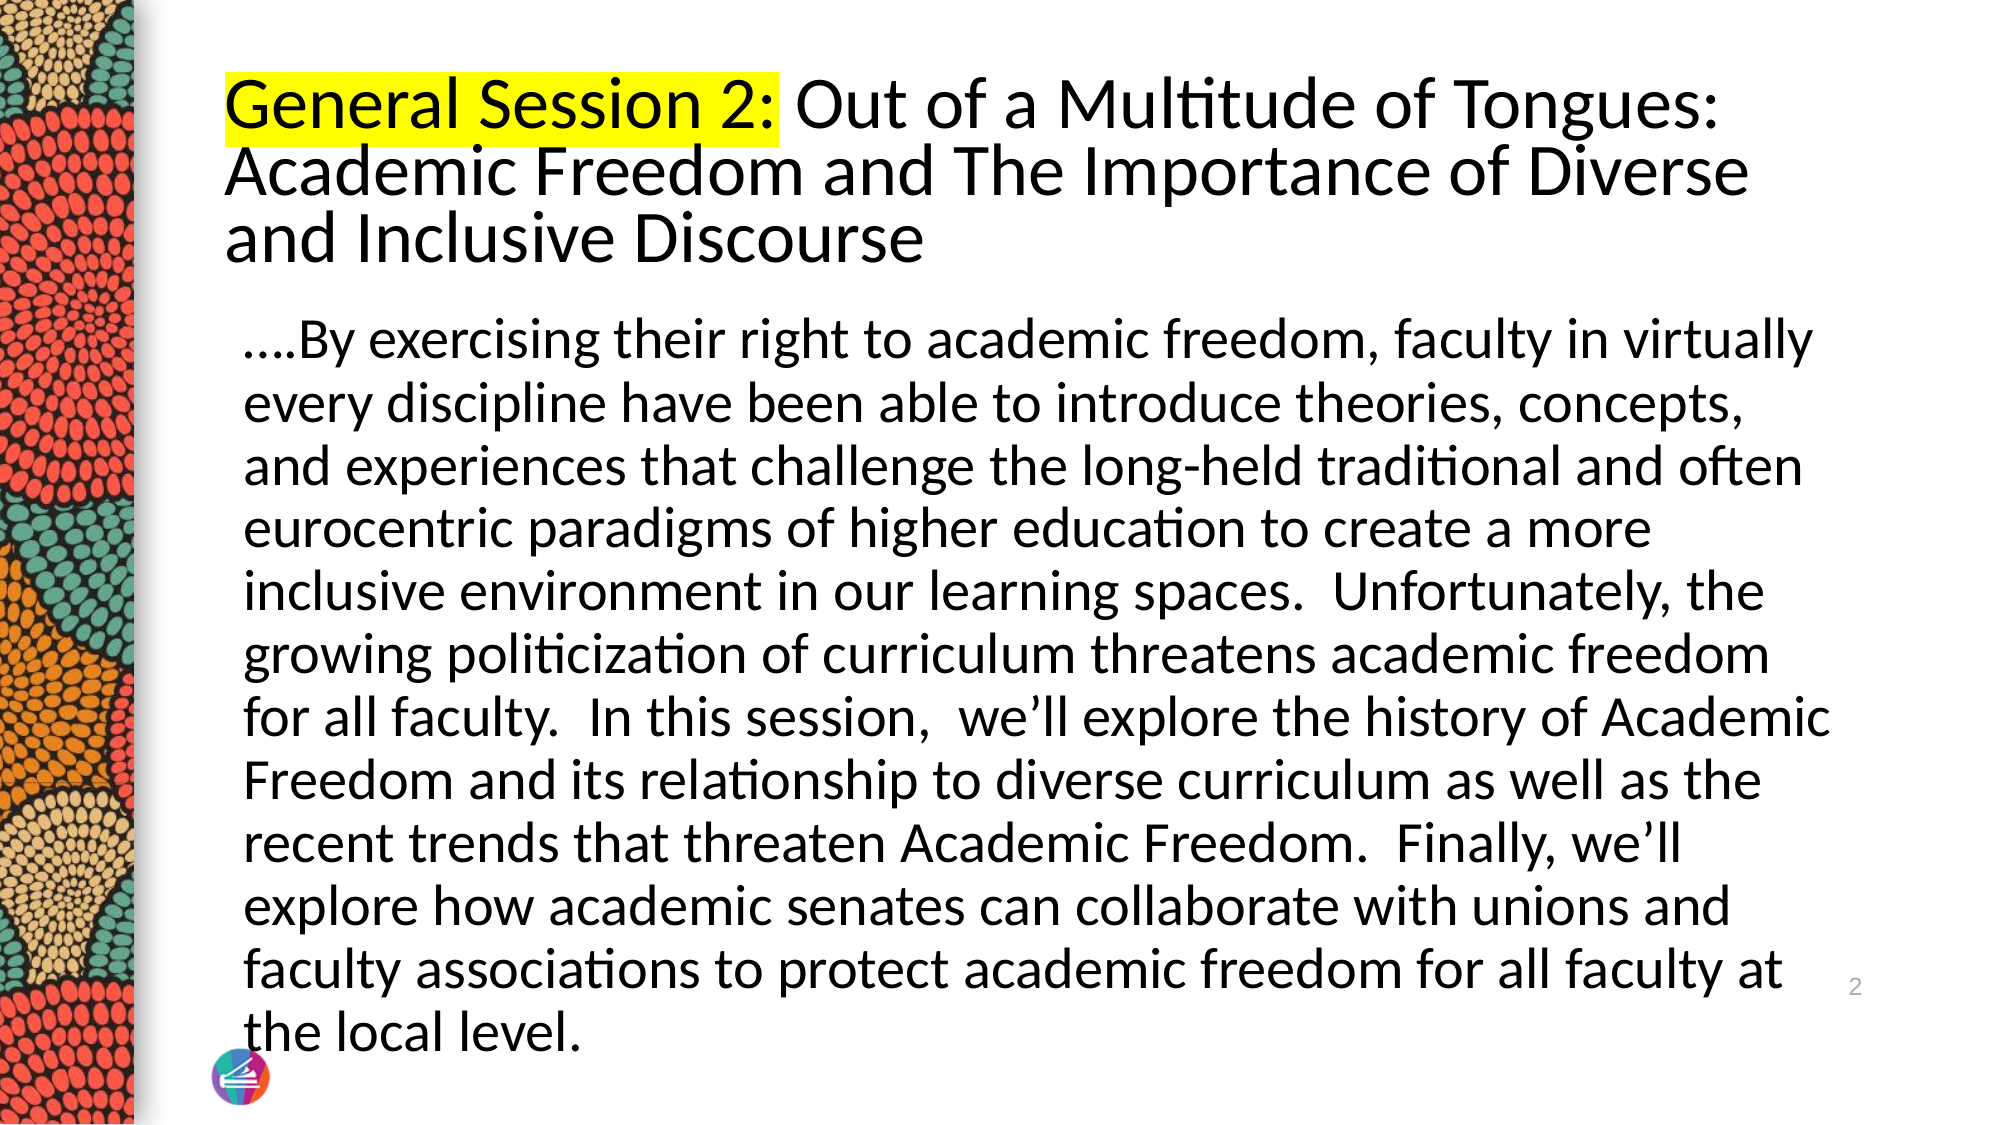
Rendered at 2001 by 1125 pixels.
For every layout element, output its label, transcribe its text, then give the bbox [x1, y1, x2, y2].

picture [0, 0, 134, 1124]
title General Session 2: Out of a Multitude of Tongues: Academic Freedom and The Importance of Diverse and Inclusive Discourse [209, 66, 1858, 284]
list ….By exercising their right to academic freedom, faculty in virtually every discipline have been able to introduce theories, concepts, and experiences that challenge the long-held traditional and often eurocentric paradigms of higher education to create a more inclusive environment in our learning spaces. Unfortunately, the growing politicization of curriculum threatens academic freedom for all faculty. In this session, we’ll explore the history of Academic Freedom and its relationship to diverse curriculum as well as the recent trends that threaten Academic Freedom. Finally, we’ll explore how academic senates can collaborate with unions and faculty associations to protect academic freedom for all faculty at the local level. [209, 301, 1860, 1027]
picture [209, 1046, 272, 1108]
slide_number 2 [1712, 955, 1863, 1016]
